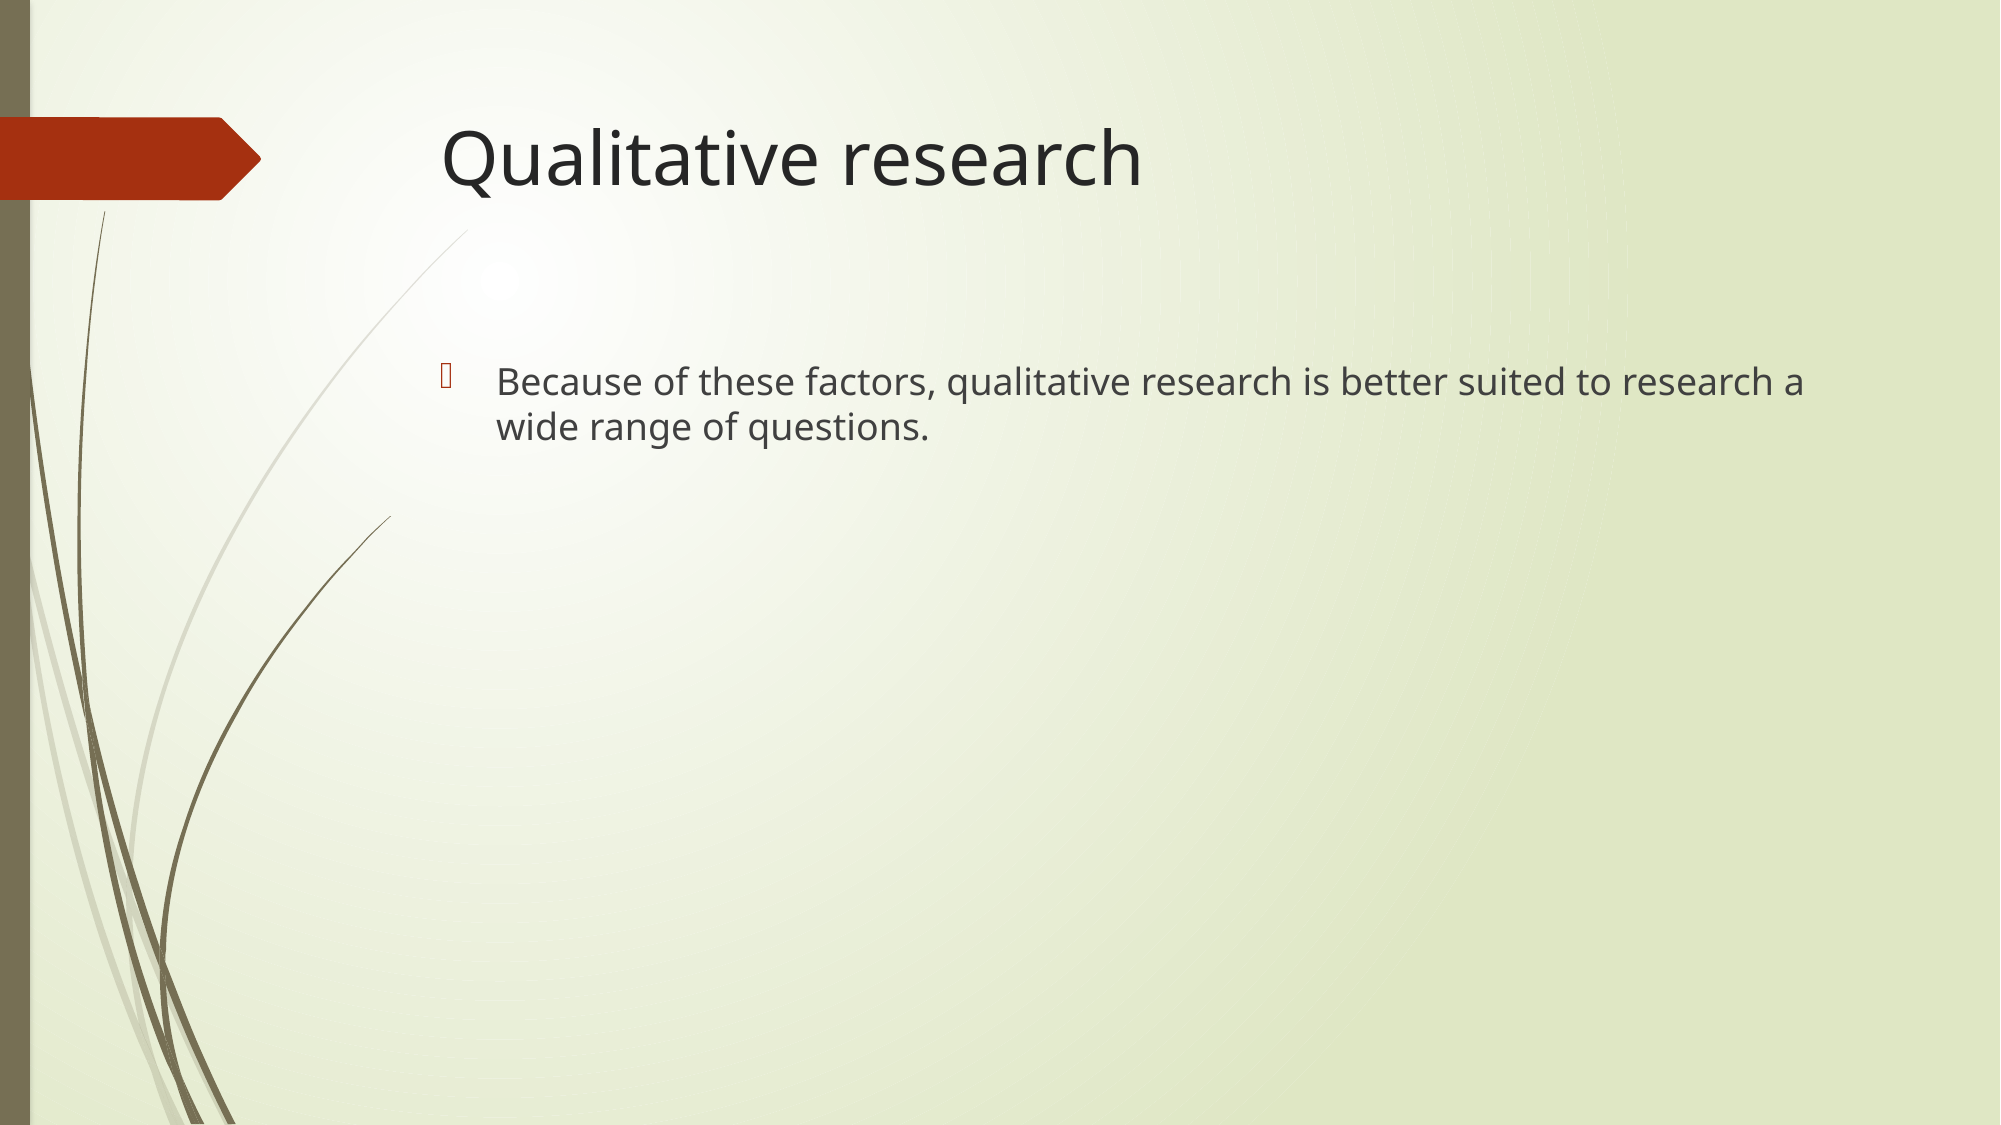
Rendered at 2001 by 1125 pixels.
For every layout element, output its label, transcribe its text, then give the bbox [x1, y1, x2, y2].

title Qualitative research [425, 102, 1888, 313]
list Because of these factors, qualitative research is better suited to research a wide range of questions. [424, 350, 1888, 970]
